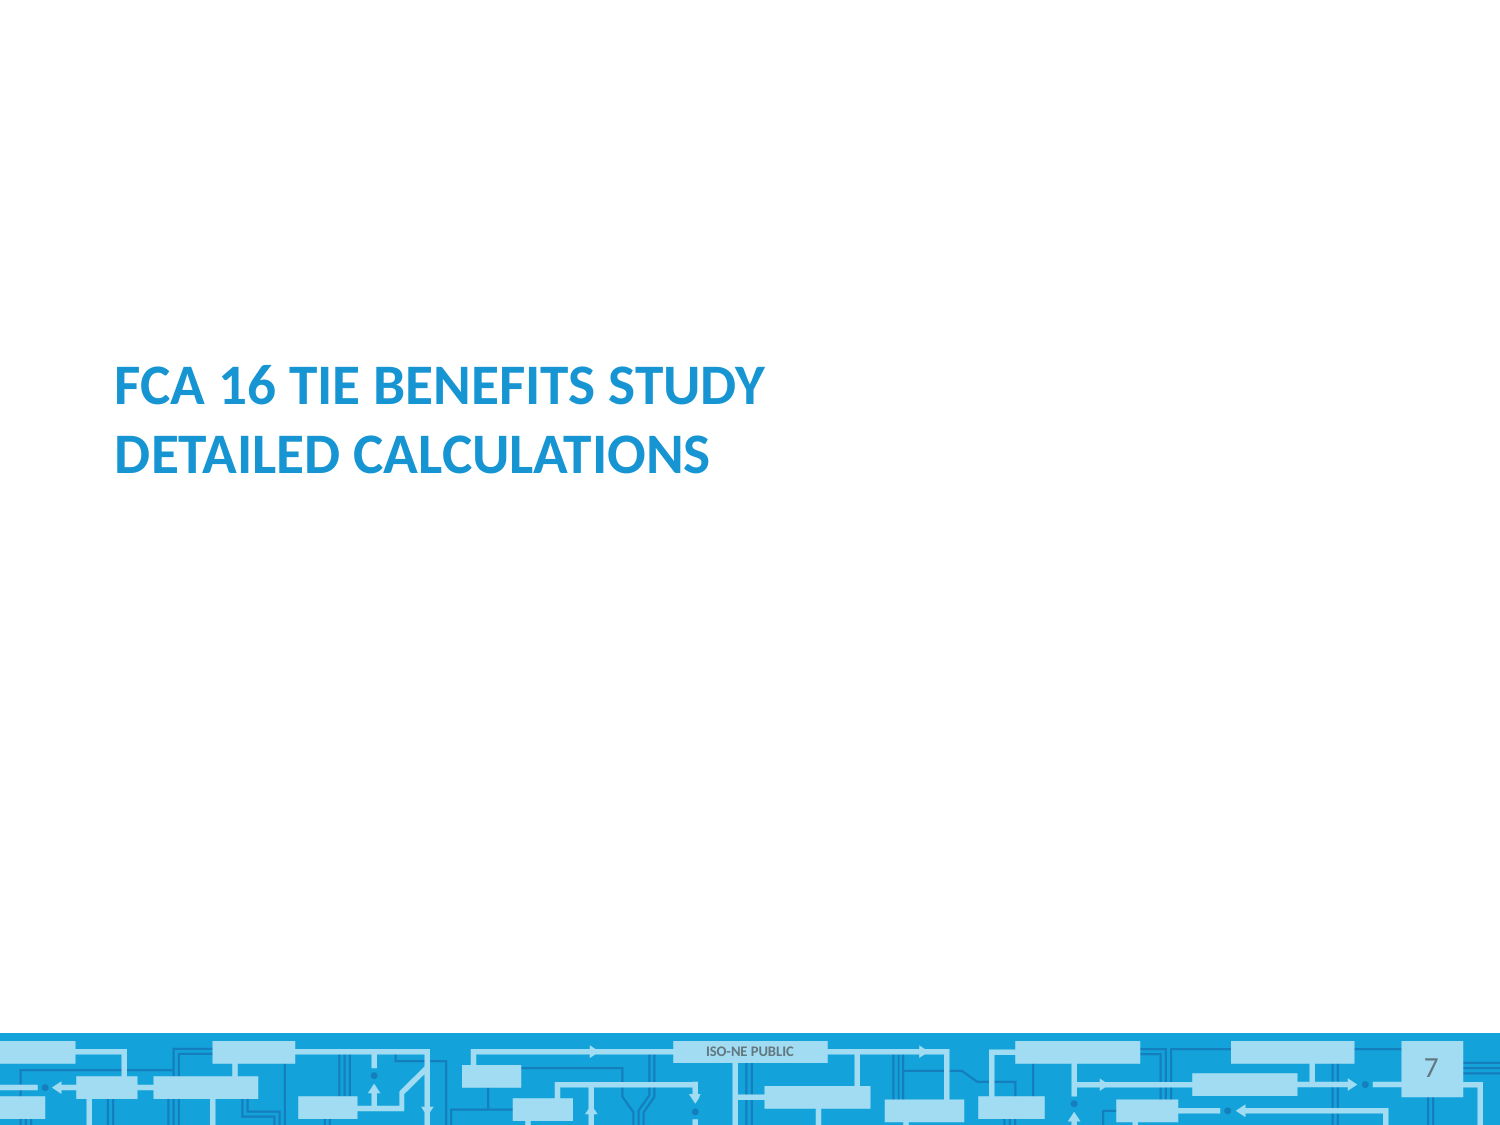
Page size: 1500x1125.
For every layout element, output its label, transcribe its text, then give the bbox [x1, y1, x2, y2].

slide_number 7 [1400, 1044, 1463, 1088]
picture [0, 1031, 1500, 1125]
title FCA 16 Tie Benefits Study detailed calculations [99, 337, 1375, 561]
